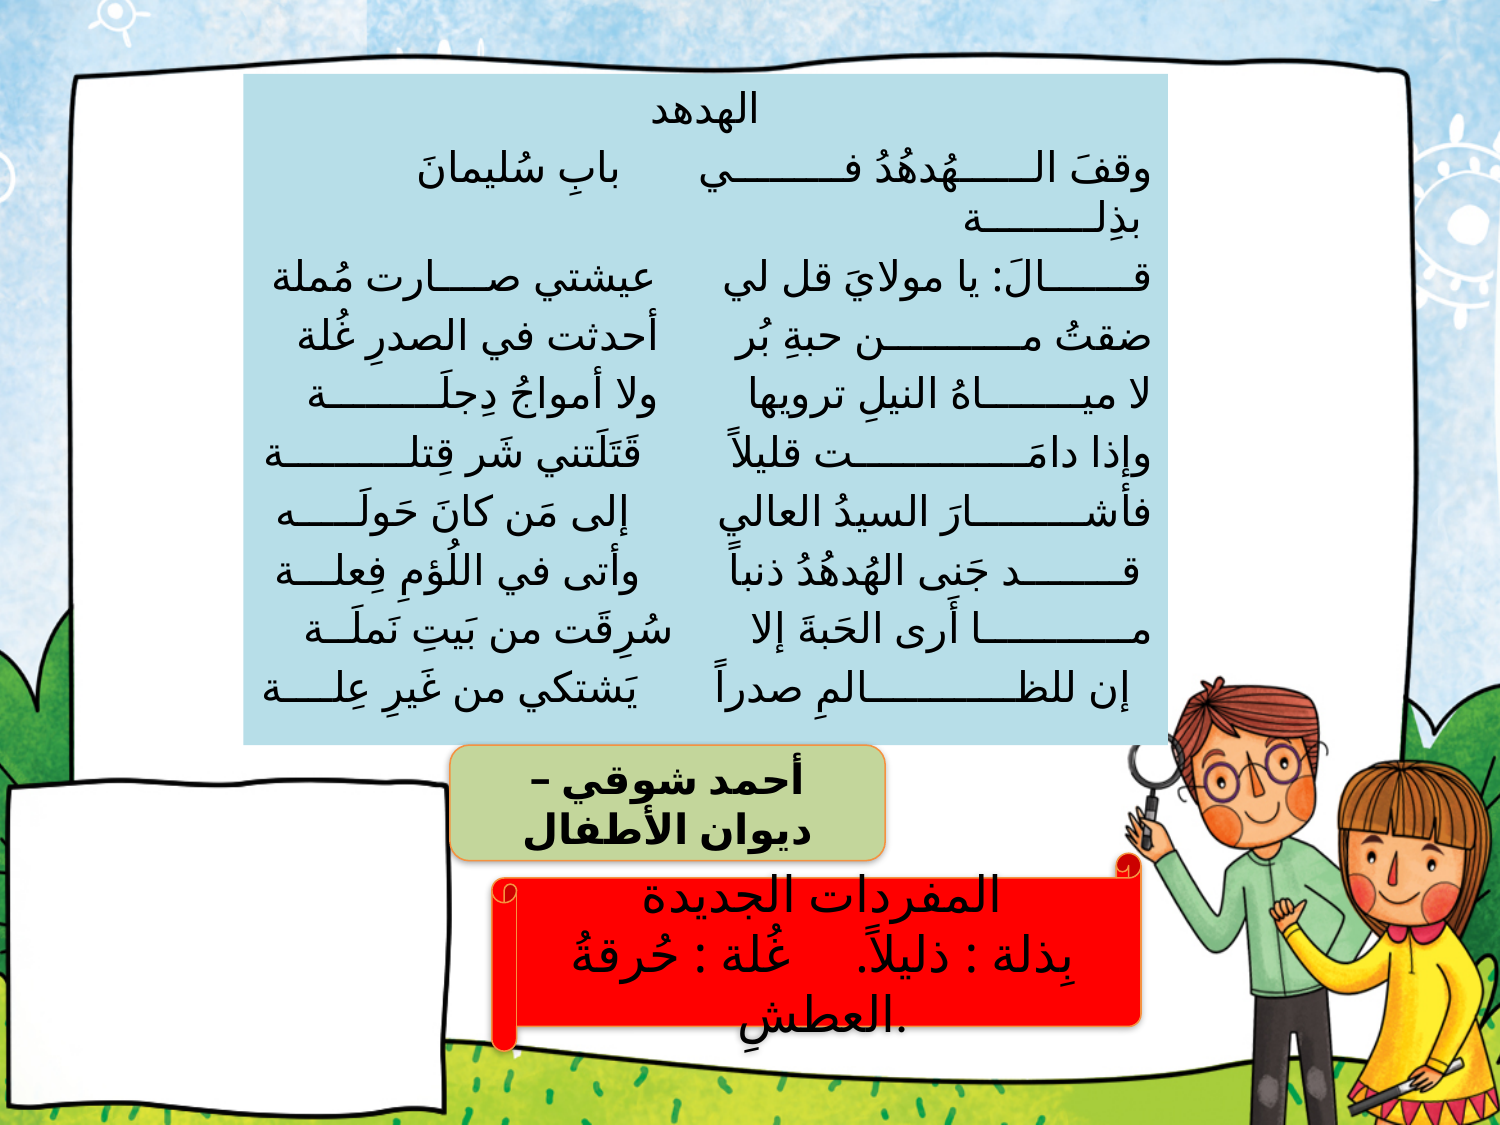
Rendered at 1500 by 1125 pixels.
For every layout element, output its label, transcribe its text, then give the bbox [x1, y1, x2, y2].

picture [0, 0, 1500, 1125]
text_box أحمد شوقي – ديوان الأطفال [449, 744, 886, 862]
list الهدهد وقفَ الــــــهُدهُدُ فـــــــــي بابِ سُليمانَ بذِلـــــــــة قـــــــالَ: يا مولايَ قل لي عيشتي صــــارت مُملة ضقتُ مـــــــــــن حبةِ بُر أحدثت في الصدرِ غُلة لا ميــــــــاهُ النيلِ ترويها ولا أمواجُ دِجلَـــــــــة وإذا دامَــــــــــــــت قليلاً قَتَلَتني شَر قِتلــــــــــة فأشـــــــــارَ السيدُ العالي إلى مَن كانَ حَولَـــــه قــــــــد جَنى الهُدهُدُ ذنباً وأتى في اللُؤمِ فِعلـــة مــــــــــــا أَرى الحَبةَ إلا سُرِقَت من بَيتِ نَملَــة إن للظــــــــــــالمِ صدراً يَشتكي من غَيرِ عِلــــة [243, 73, 1168, 746]
text_box المفردات الجديدة بِذلة : ذليلاً. غُلة : حُرقةُ العطشِ. [491, 852, 1142, 1052]
